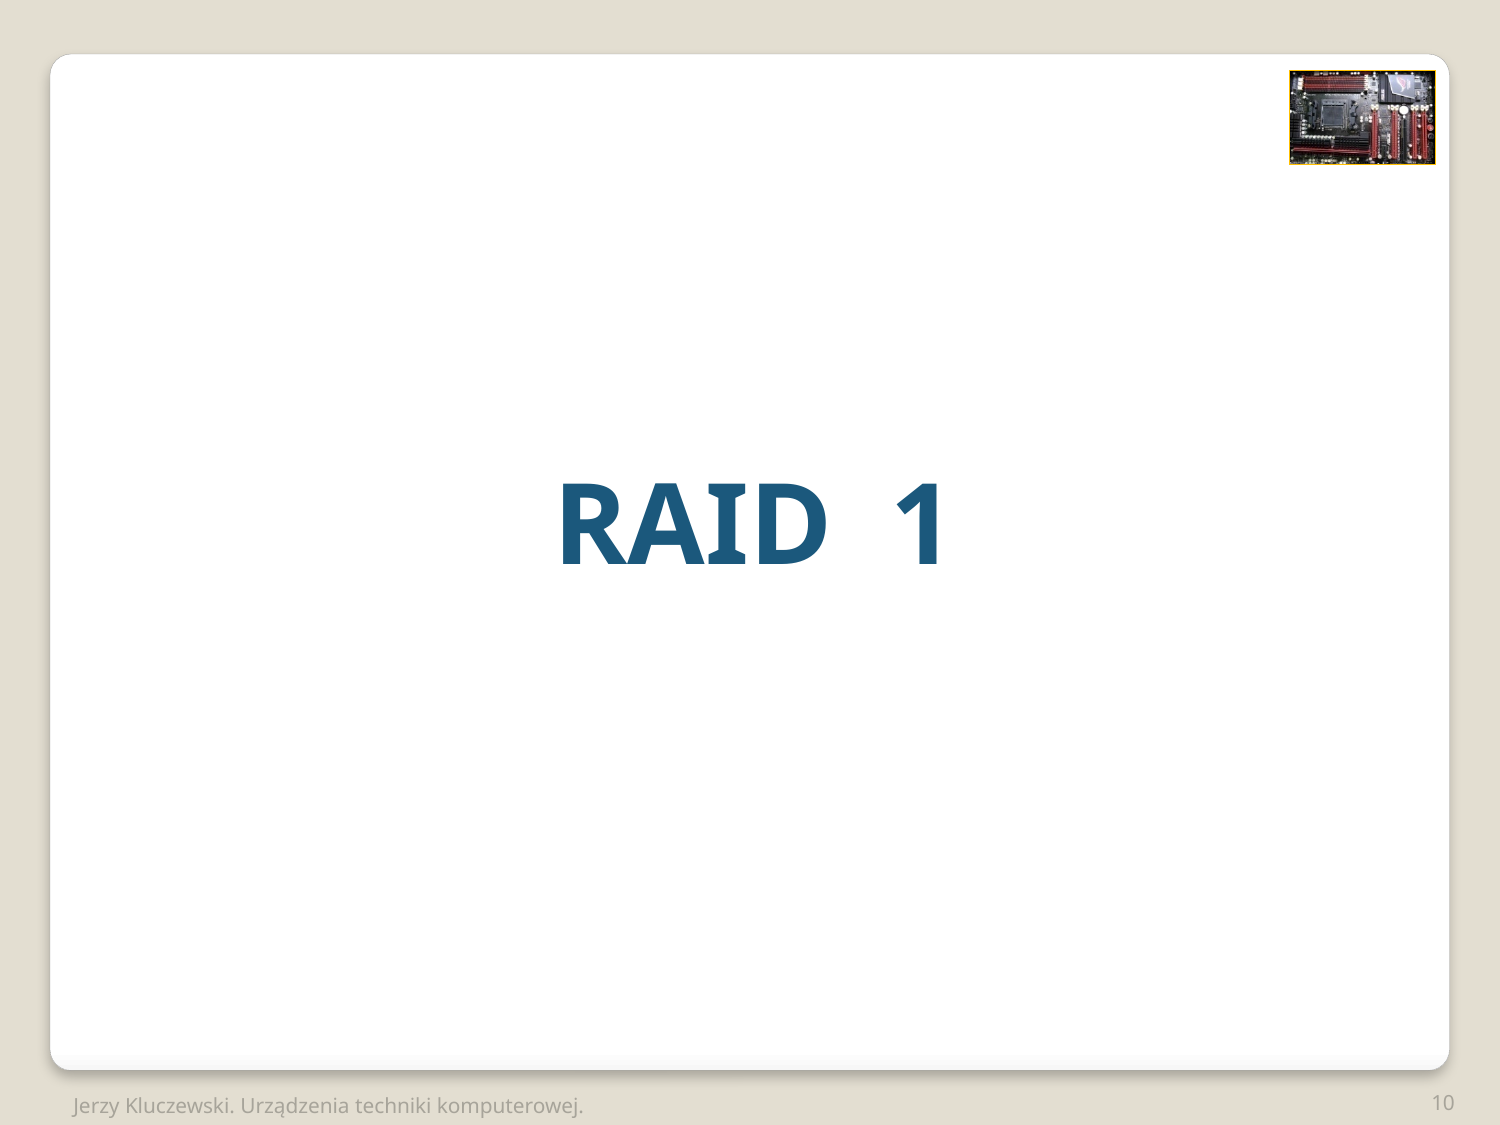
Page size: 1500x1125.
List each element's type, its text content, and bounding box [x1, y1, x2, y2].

slide_number 10 [1394, 1065, 1470, 1125]
footer Jerzy Kluczewski. Urządzenia techniki komputerowej. [58, 1082, 1382, 1125]
picture [1290, 71, 1435, 164]
text_box RAID 1 [538, 444, 971, 595]
